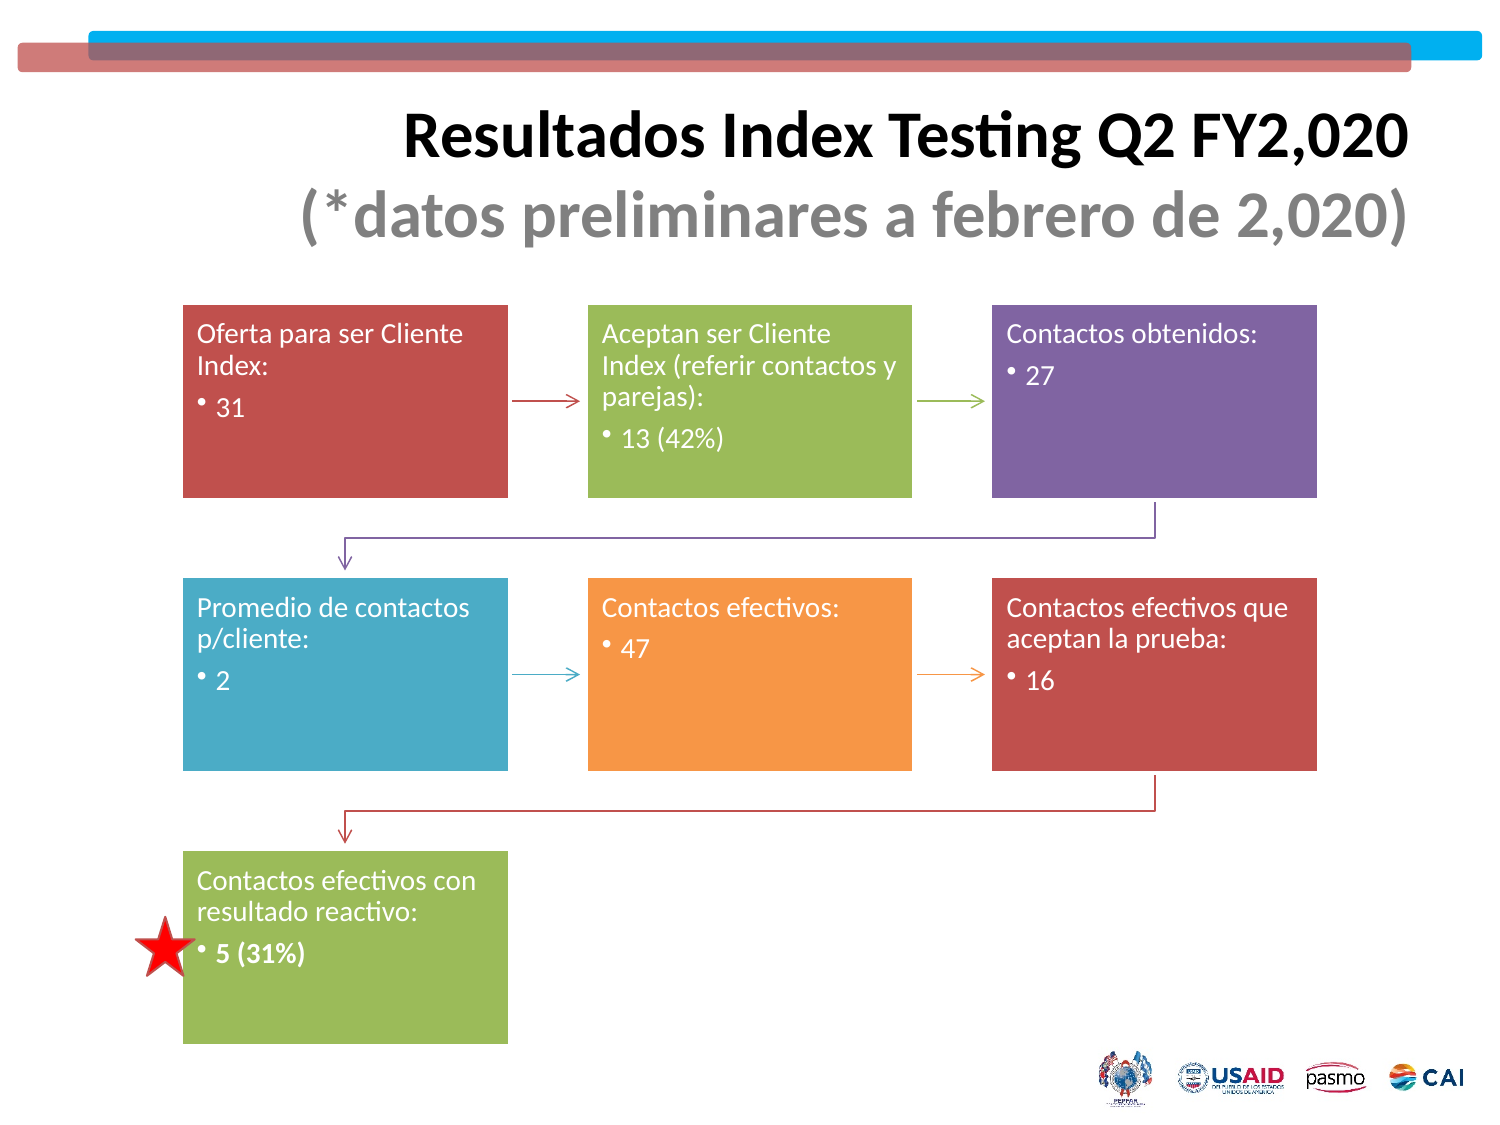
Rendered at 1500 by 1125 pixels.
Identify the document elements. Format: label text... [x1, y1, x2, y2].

picture [1076, 1046, 1495, 1118]
title Resultados Index Testing Q2 FY2,020 (*datos preliminares a febrero de 2,020) [75, 110, 1425, 233]
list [14, 302, 1486, 1048]
